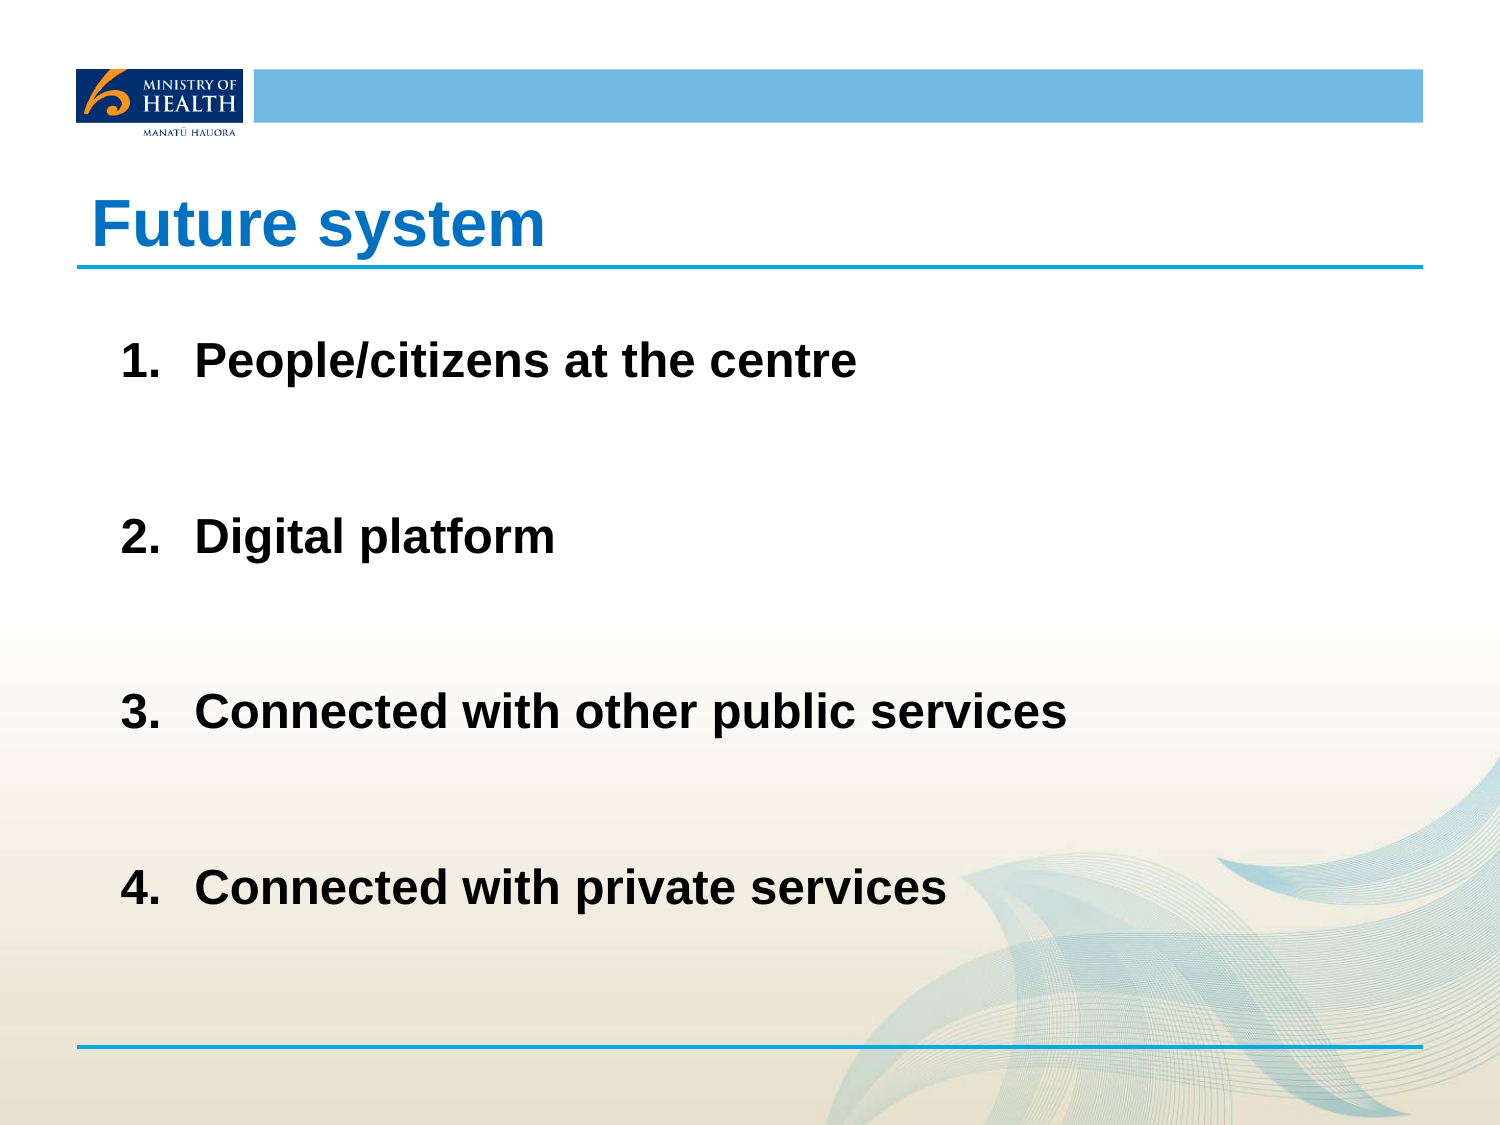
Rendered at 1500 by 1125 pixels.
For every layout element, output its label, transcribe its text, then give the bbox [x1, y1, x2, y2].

title Future system [76, 134, 1424, 268]
picture [0, 350, 1500, 1125]
list People/citizens at the centre Digital platform Connected with other public services Connected with private services [76, 314, 1424, 1093]
picture [76, 69, 243, 134]
